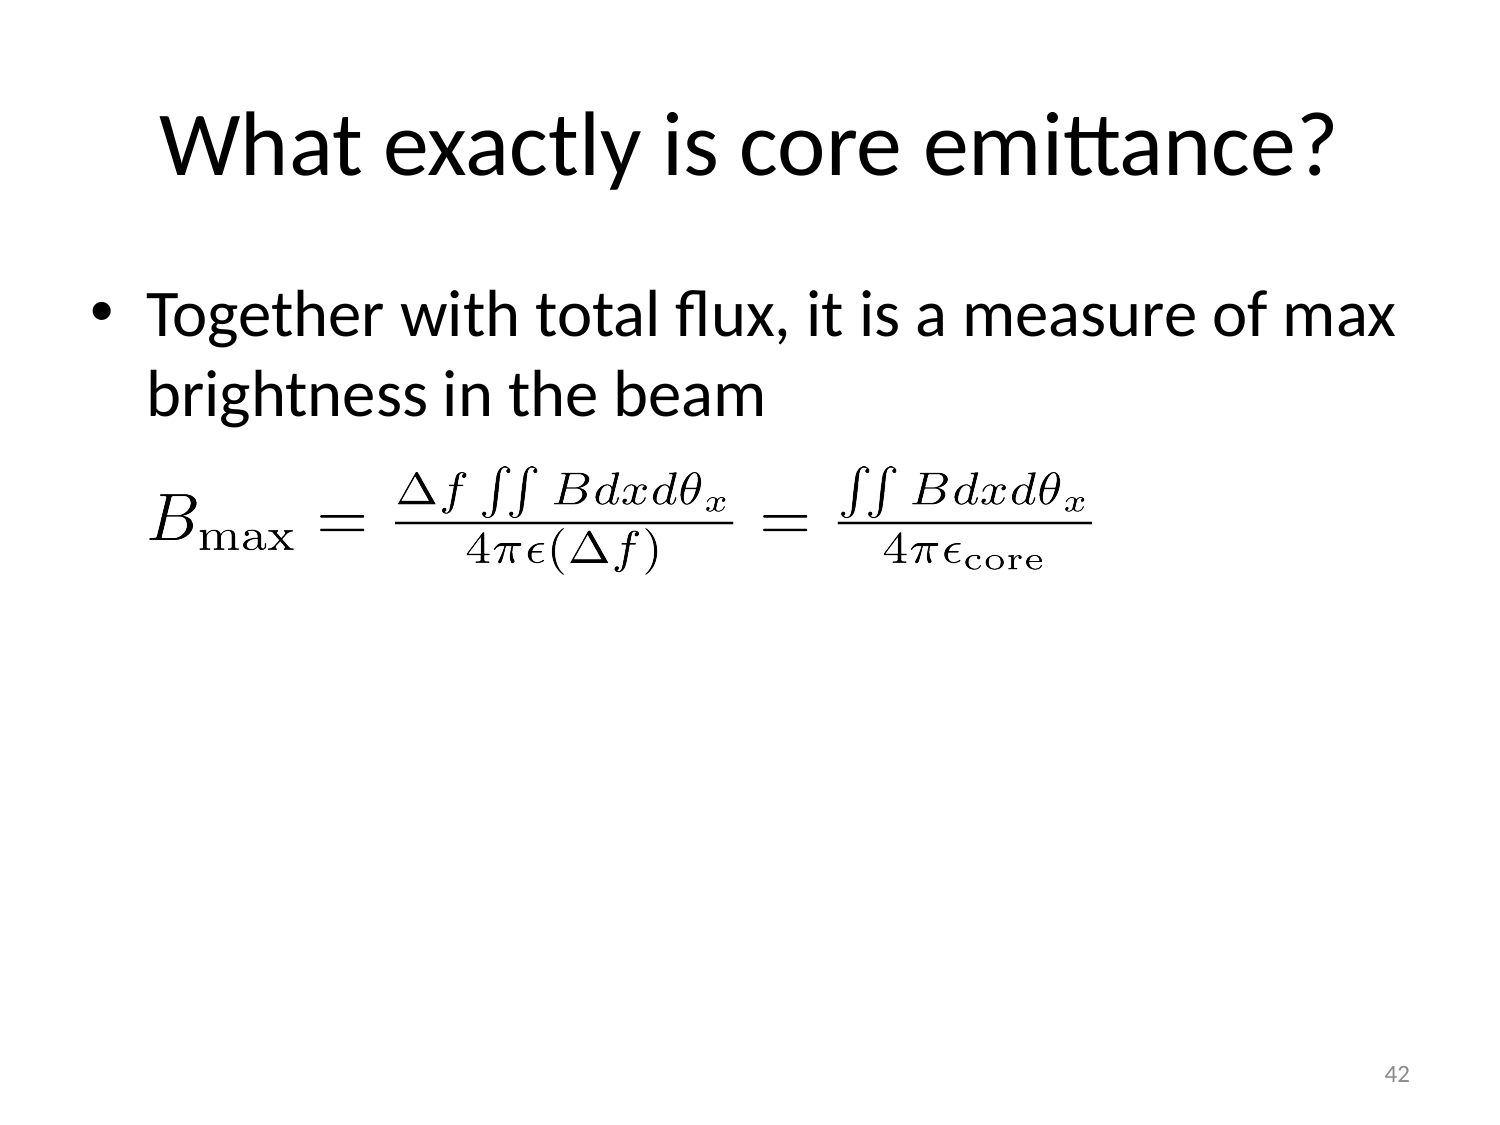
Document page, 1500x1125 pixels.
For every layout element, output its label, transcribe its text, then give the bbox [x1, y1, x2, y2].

picture [145, 466, 1092, 575]
list Together with total flux, it is a measure of max brightness in the beam [75, 262, 1425, 1005]
title What exactly is core emittance? [75, 45, 1425, 233]
slide_number 42 [1074, 1042, 1425, 1103]
